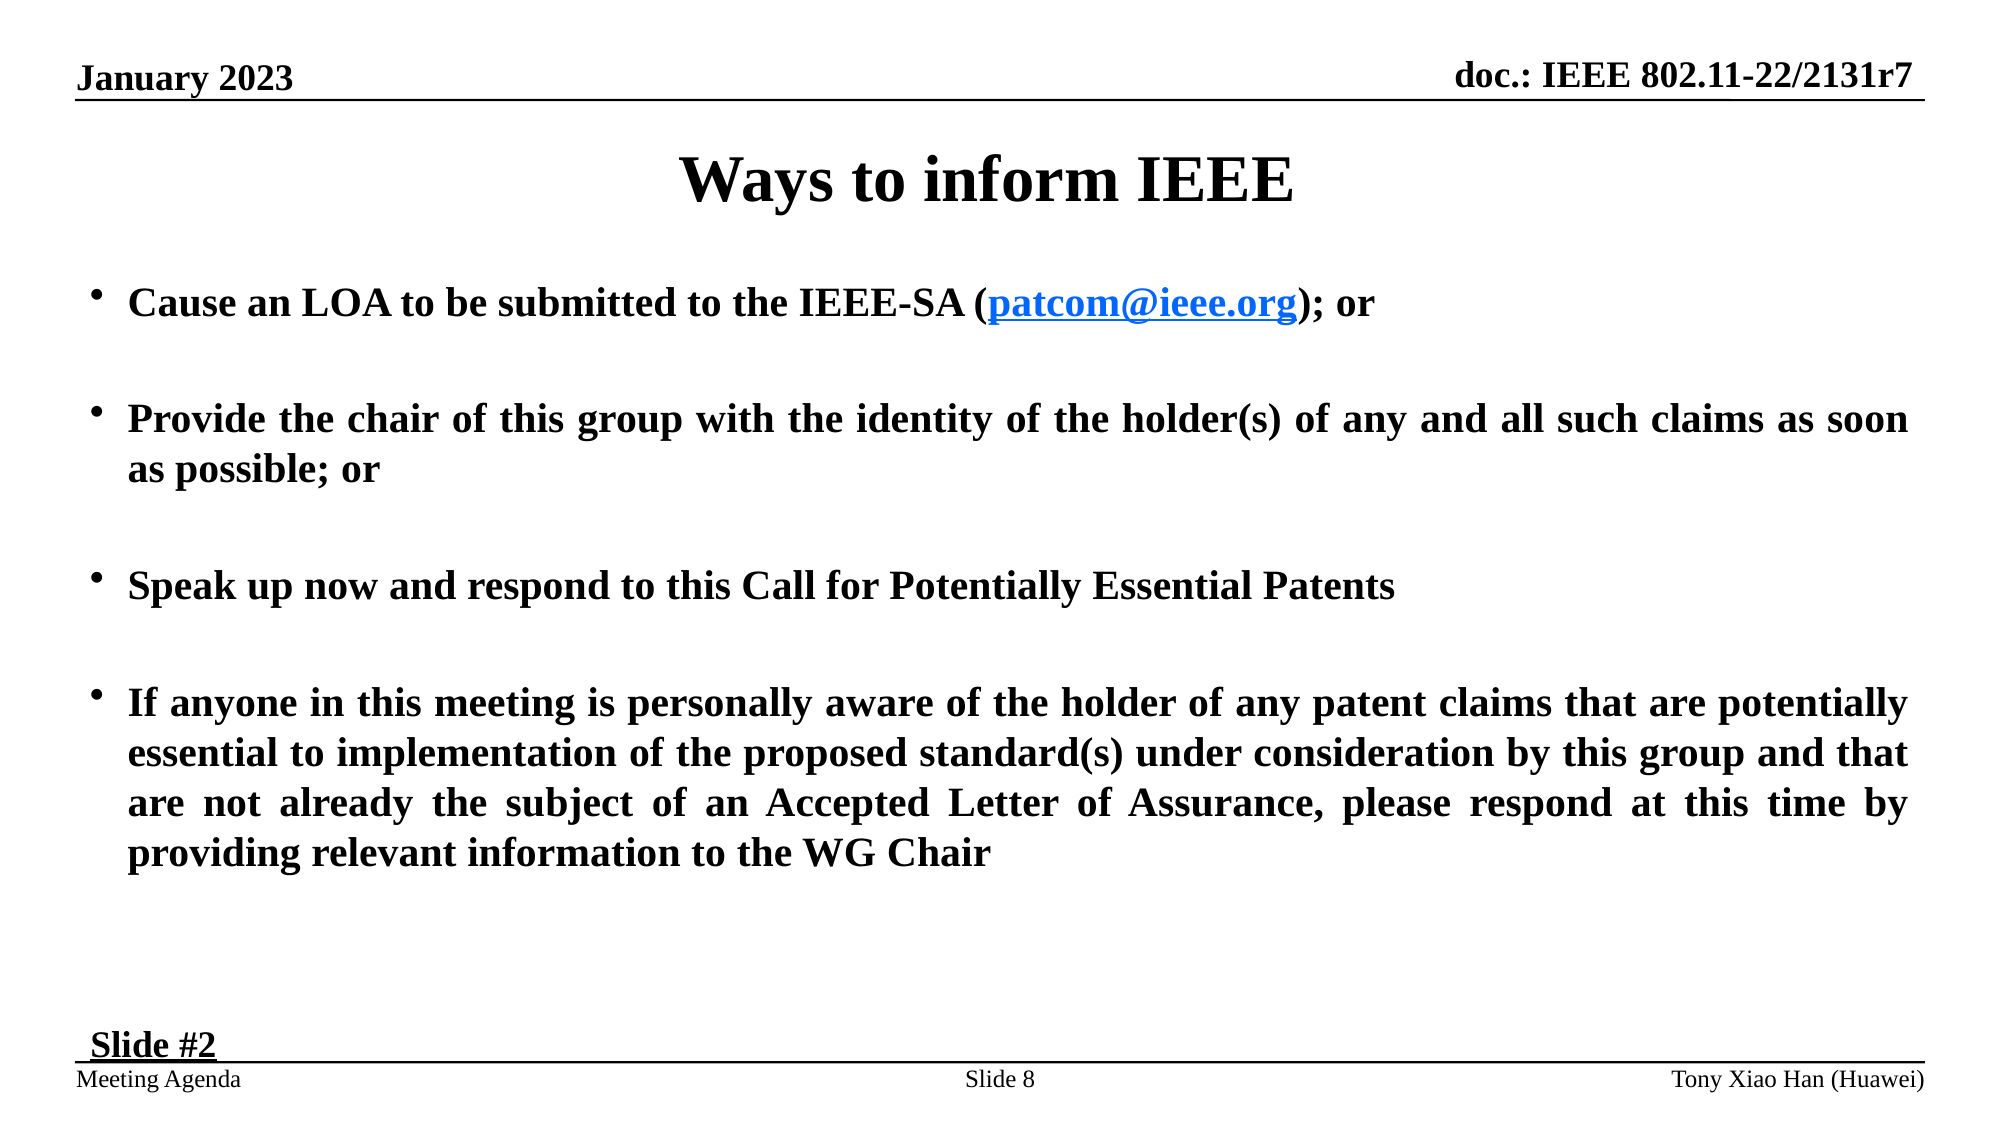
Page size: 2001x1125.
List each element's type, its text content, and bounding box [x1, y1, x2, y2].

text_box [337, 37, 1688, 163]
text_box Ways to inform IEEE [337, 87, 1638, 263]
text_box Slide #2 [75, 1012, 232, 1073]
text_box Cause an LOA to be submitted to the IEEE-SA (patcom@ieee.org); or Provide the chair of this group with the identity of the holder(s) of any and all such claims as soon as possible; or Speak up now and respond to this Call for Potentially Essential Patents If anyone in this meeting is personally aware of the holder of any patent claims that are potentially essential to implementation of the proposed standard(s) under consideration by this group and that are not already the subject of an Accepted Letter of Assurance, please respond at this time by providing relevant information to the WG Chair [75, 246, 1925, 938]
